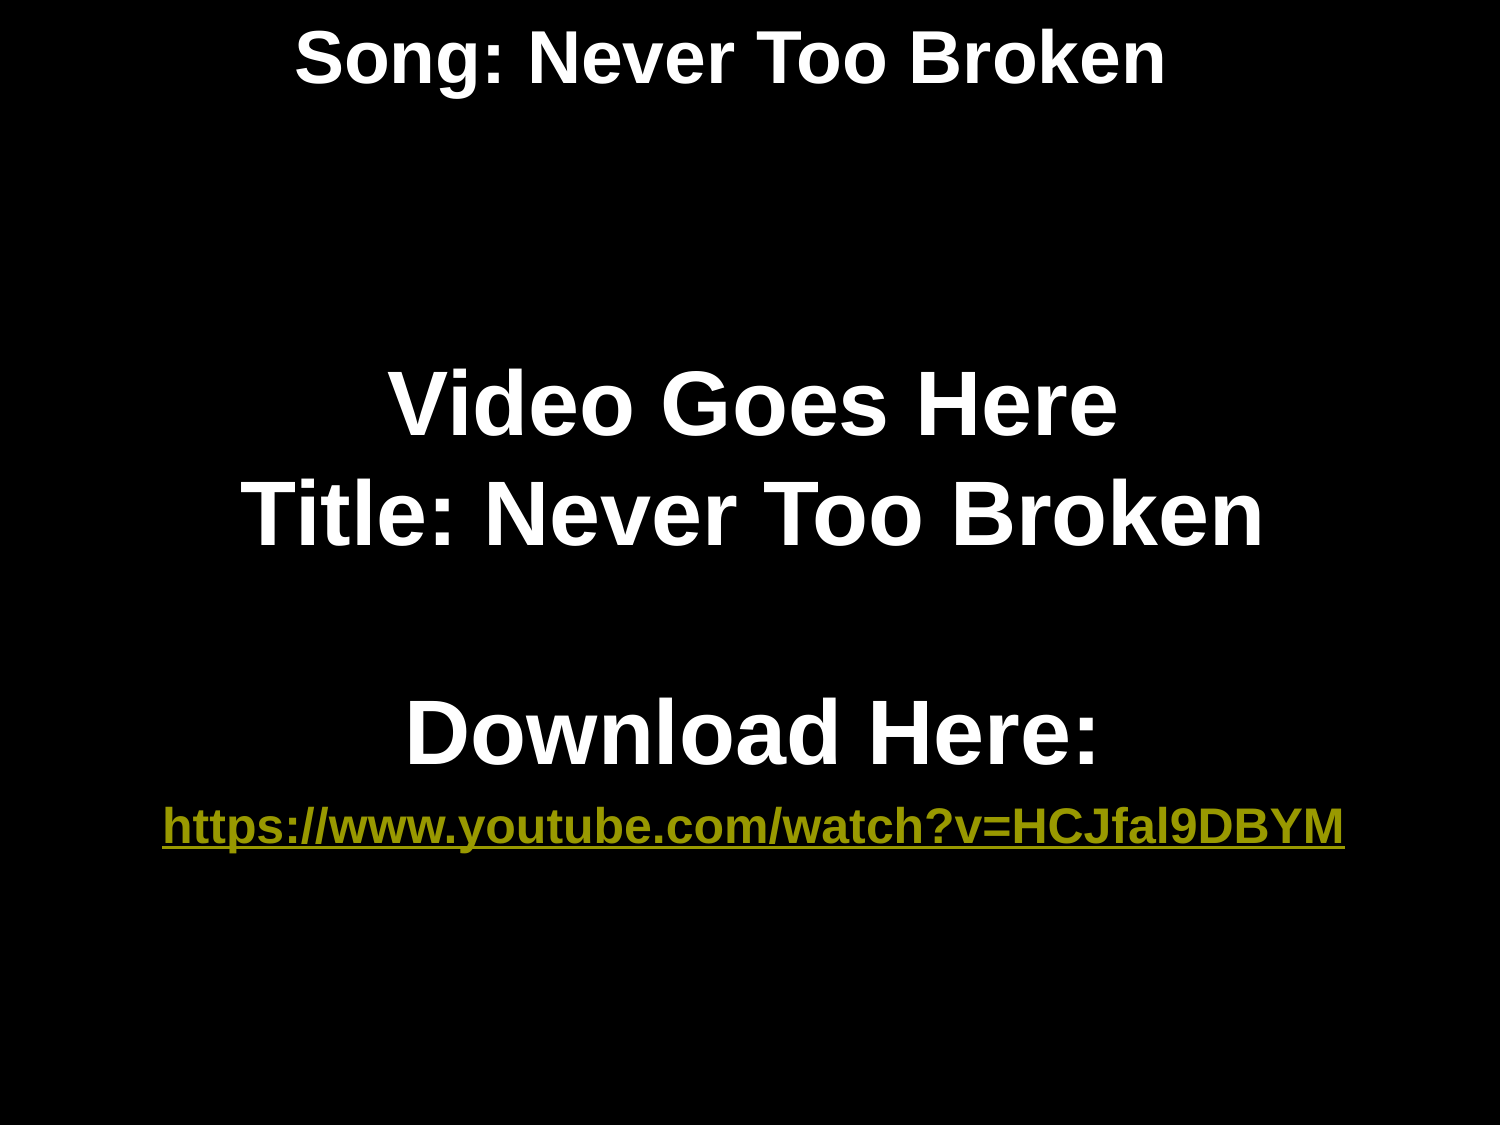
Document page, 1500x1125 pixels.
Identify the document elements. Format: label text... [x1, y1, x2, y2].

title Song: Never Too Broken [0, 0, 1495, 113]
list Video Goes Here Title: Never Too Broken Download Here: https://www.youtube.com/watch?v=HCJfal9DBYM [0, 200, 1500, 1125]
